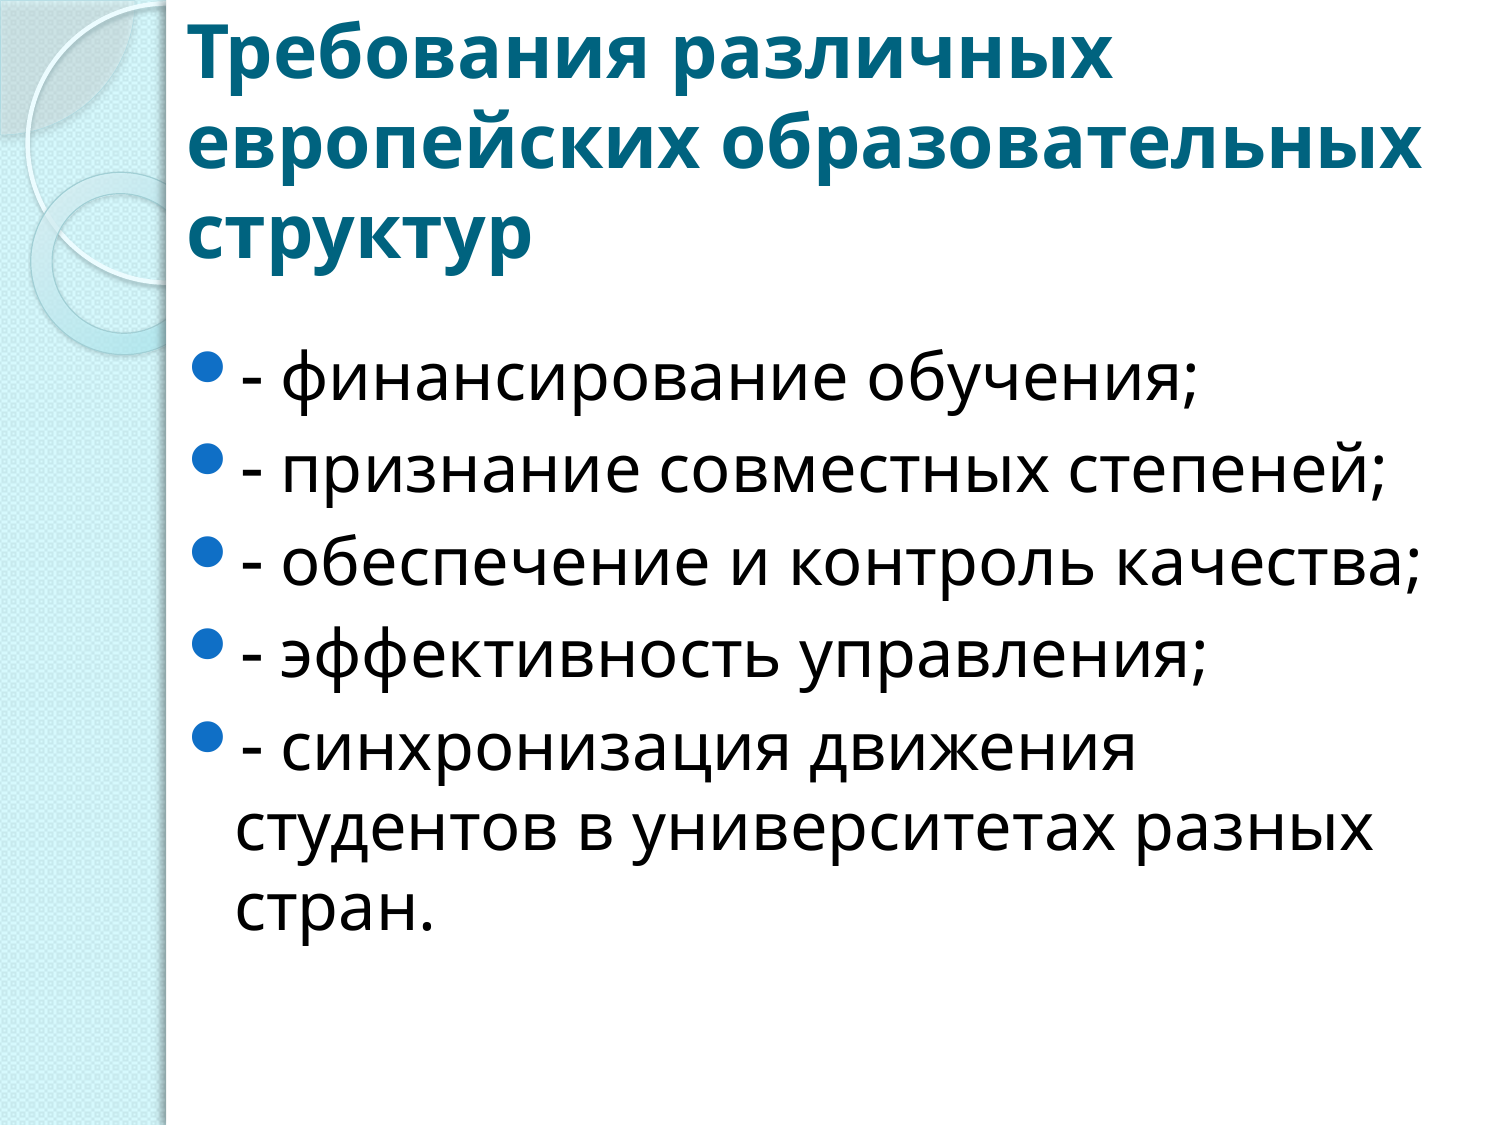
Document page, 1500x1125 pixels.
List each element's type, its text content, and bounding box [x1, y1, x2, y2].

title Требования различных европейских образовательных структур [171, 45, 1466, 233]
list  финансирование обучения;  признание совместных степеней;  обеспечение и контроль качества;  эффективность управления;  синхронизация движения студентов в университетах разных стран. [159, 326, 1466, 1025]
